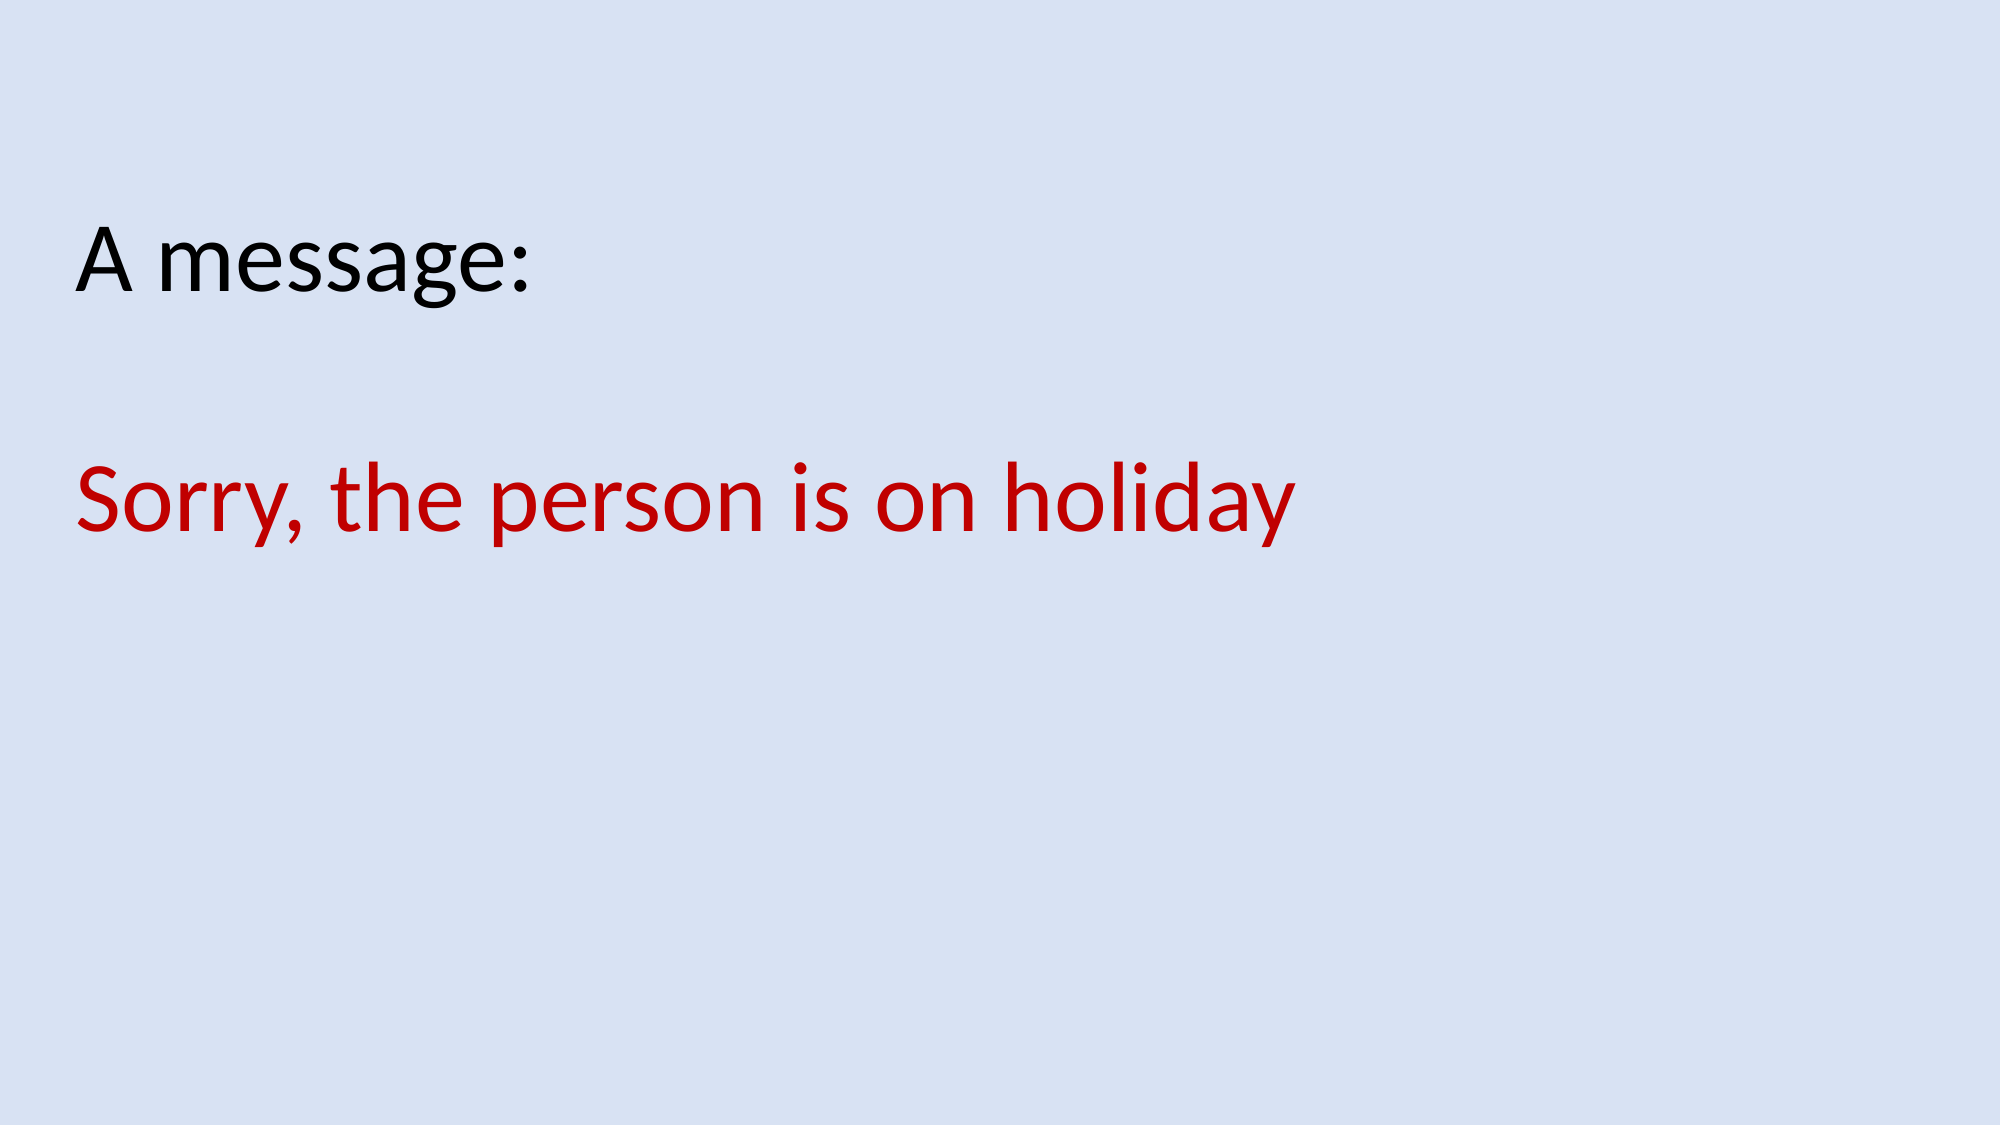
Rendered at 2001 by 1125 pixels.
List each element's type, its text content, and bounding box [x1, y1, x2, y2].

text_box A message: Sorry, the person is on holiday [60, 183, 1898, 559]
